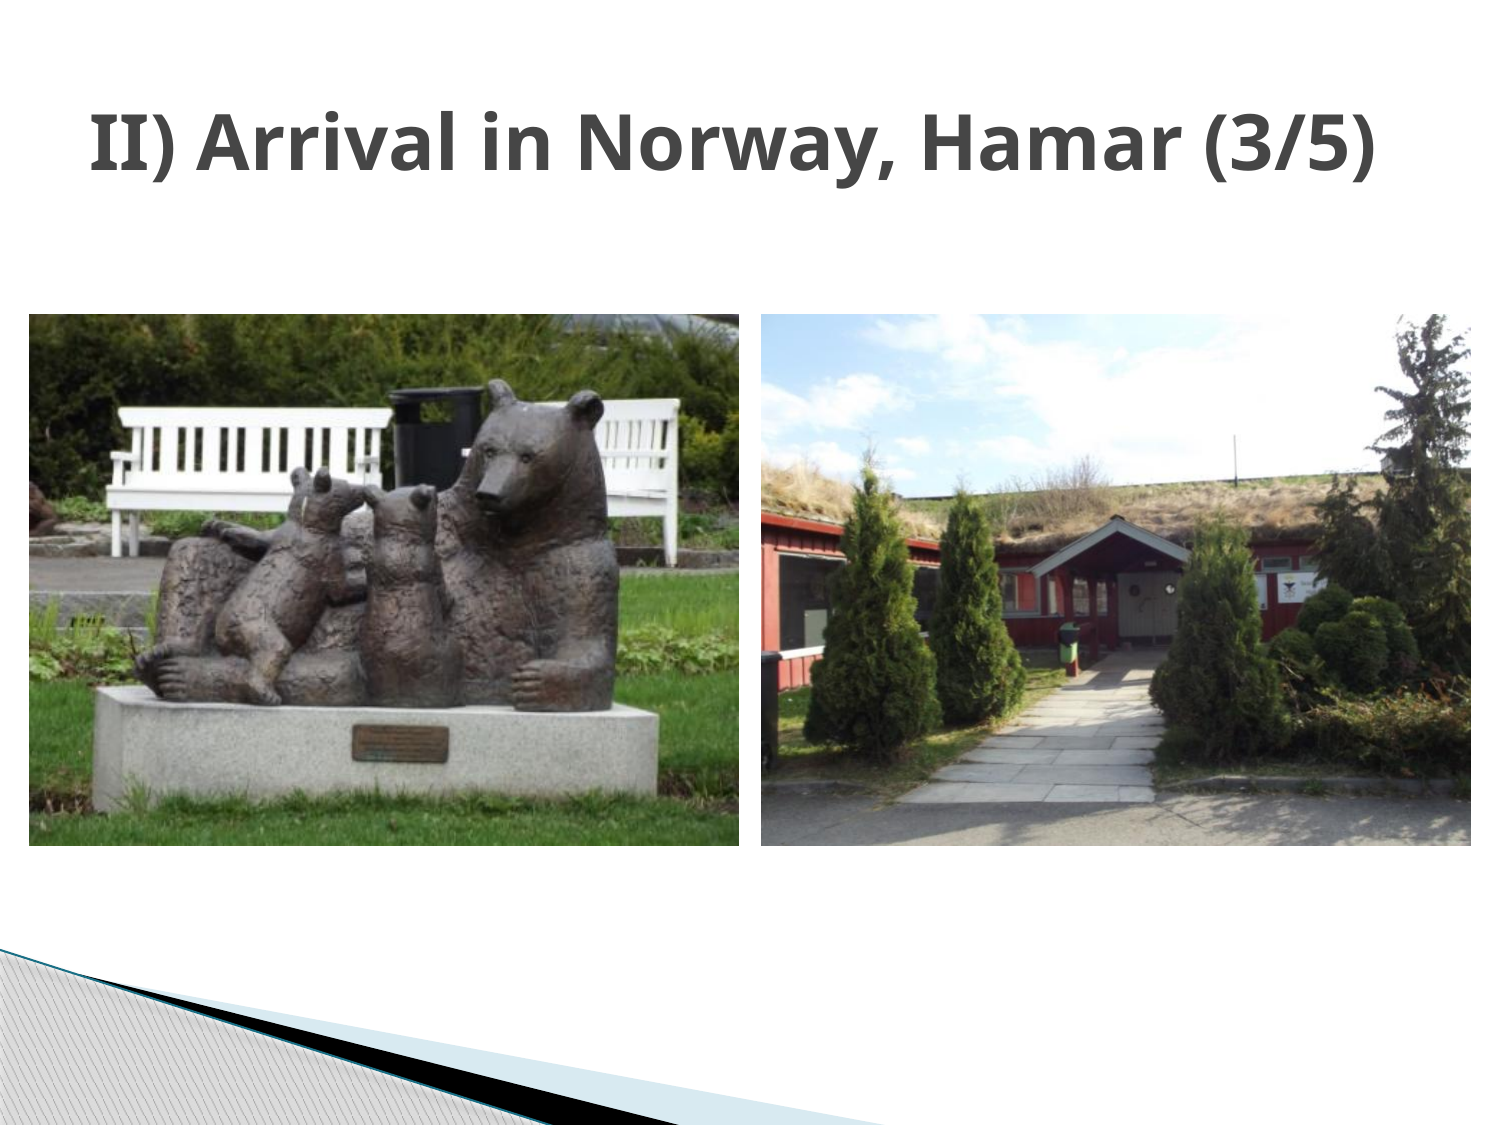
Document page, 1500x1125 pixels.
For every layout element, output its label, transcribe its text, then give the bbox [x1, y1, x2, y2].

picture [29, 314, 739, 847]
picture [761, 314, 1471, 847]
title II) Arrival in Norway, Hamar (3/5) [75, 45, 1425, 233]
